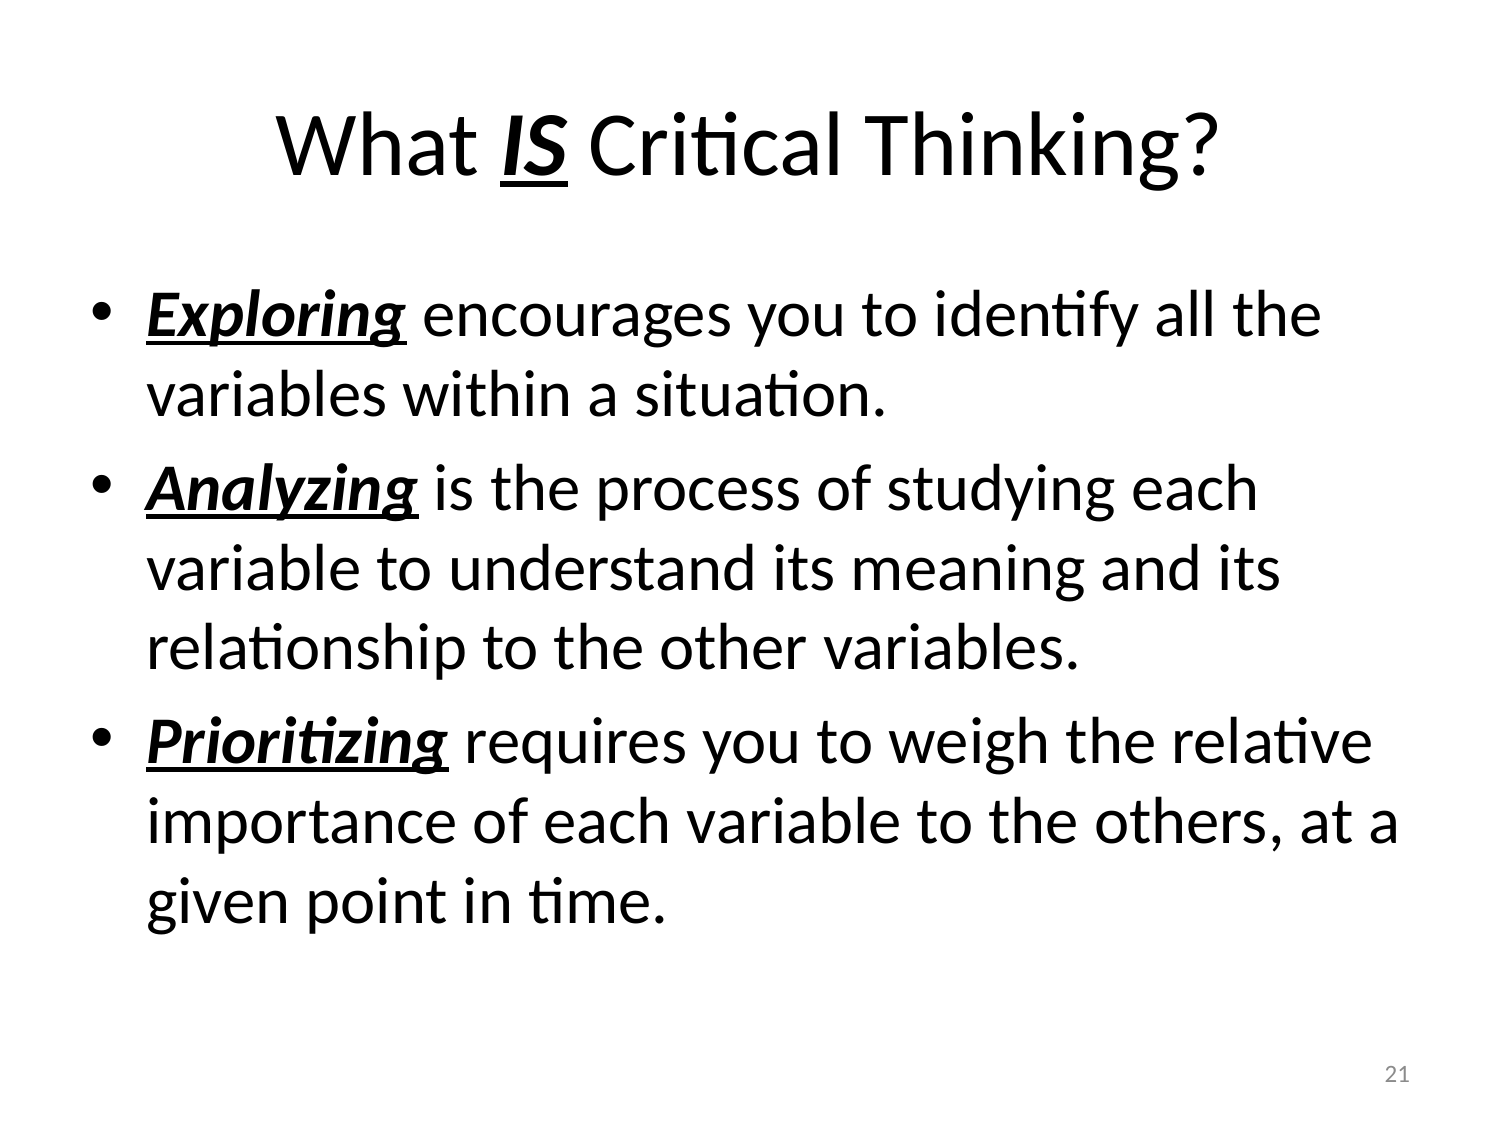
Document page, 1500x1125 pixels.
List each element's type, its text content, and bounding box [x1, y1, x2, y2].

title What IS Critical Thinking? [75, 45, 1425, 233]
list Exploring encourages you to identify all the variables within a situation. Analyzing is the process of studying each variable to understand its meaning and its relationship to the other variables. Prioritizing requires you to weigh the relative importance of each variable to the others, at a given point in time. [75, 262, 1425, 1005]
slide_number 21 [1074, 1042, 1425, 1103]
